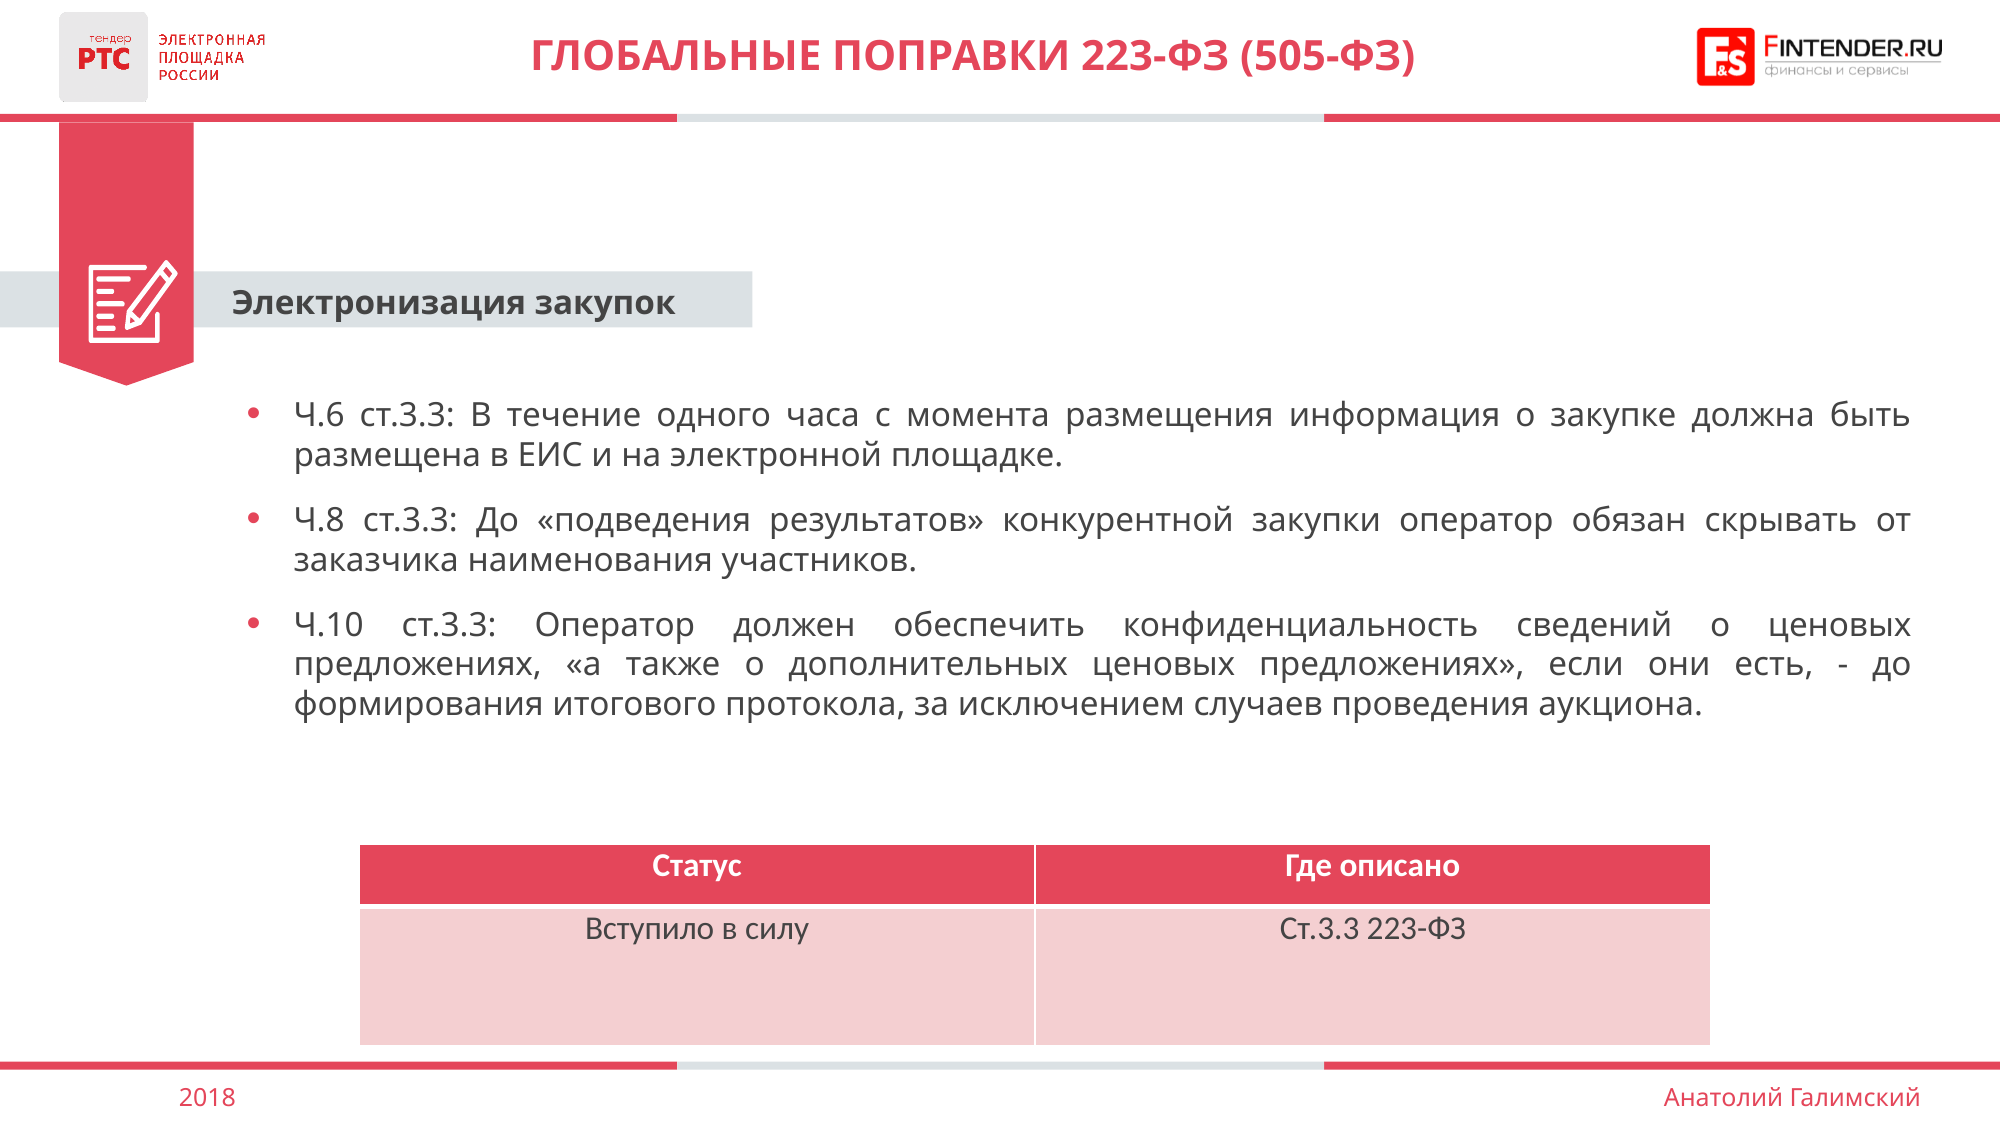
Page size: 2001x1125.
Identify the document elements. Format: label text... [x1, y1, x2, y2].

text_box [124, 260, 178, 330]
title ГЛОБАЛЬНЫЕ ПОПРАВКИ 223-фз (505-фз) [294, 0, 1652, 114]
table_header Статус [360, 845, 1034, 904]
text_box [195, 270, 753, 328]
table_cell Вступило в силу [360, 909, 1034, 1045]
picture [59, 12, 265, 102]
table_header Где описано [1036, 845, 1710, 904]
text_box Ч.6 ст.3.3: В течение одного часа с момента размещения информация о закупке должна быть размещена в ЕИС и на электронной площадке. Ч.8 ст.3.3: До «подведения результатов» конкурентной закупки оператор обязан скрывать от заказчика наименования участников. Ч.10 ст.3.3: Оператор должен обеспечить конфиденциальность сведений о ценовых предложениях, «а также о дополнительных ценовых предложениях», если они есть, - до формирования итогового протокола, за исключением случаев проведения аукциона. [231, 385, 1929, 730]
text_box [58, 121, 195, 387]
text_box Анатолий Галимский [1584, 1073, 2000, 1119]
text_box [88, 264, 160, 343]
text_box 2018 [0, 1073, 415, 1119]
text_box Электронизация закупок [231, 281, 960, 322]
text_box [0, 270, 58, 328]
table_cell Ст.3.3 223-ФЗ [1036, 909, 1710, 1045]
picture [1696, 18, 1942, 95]
